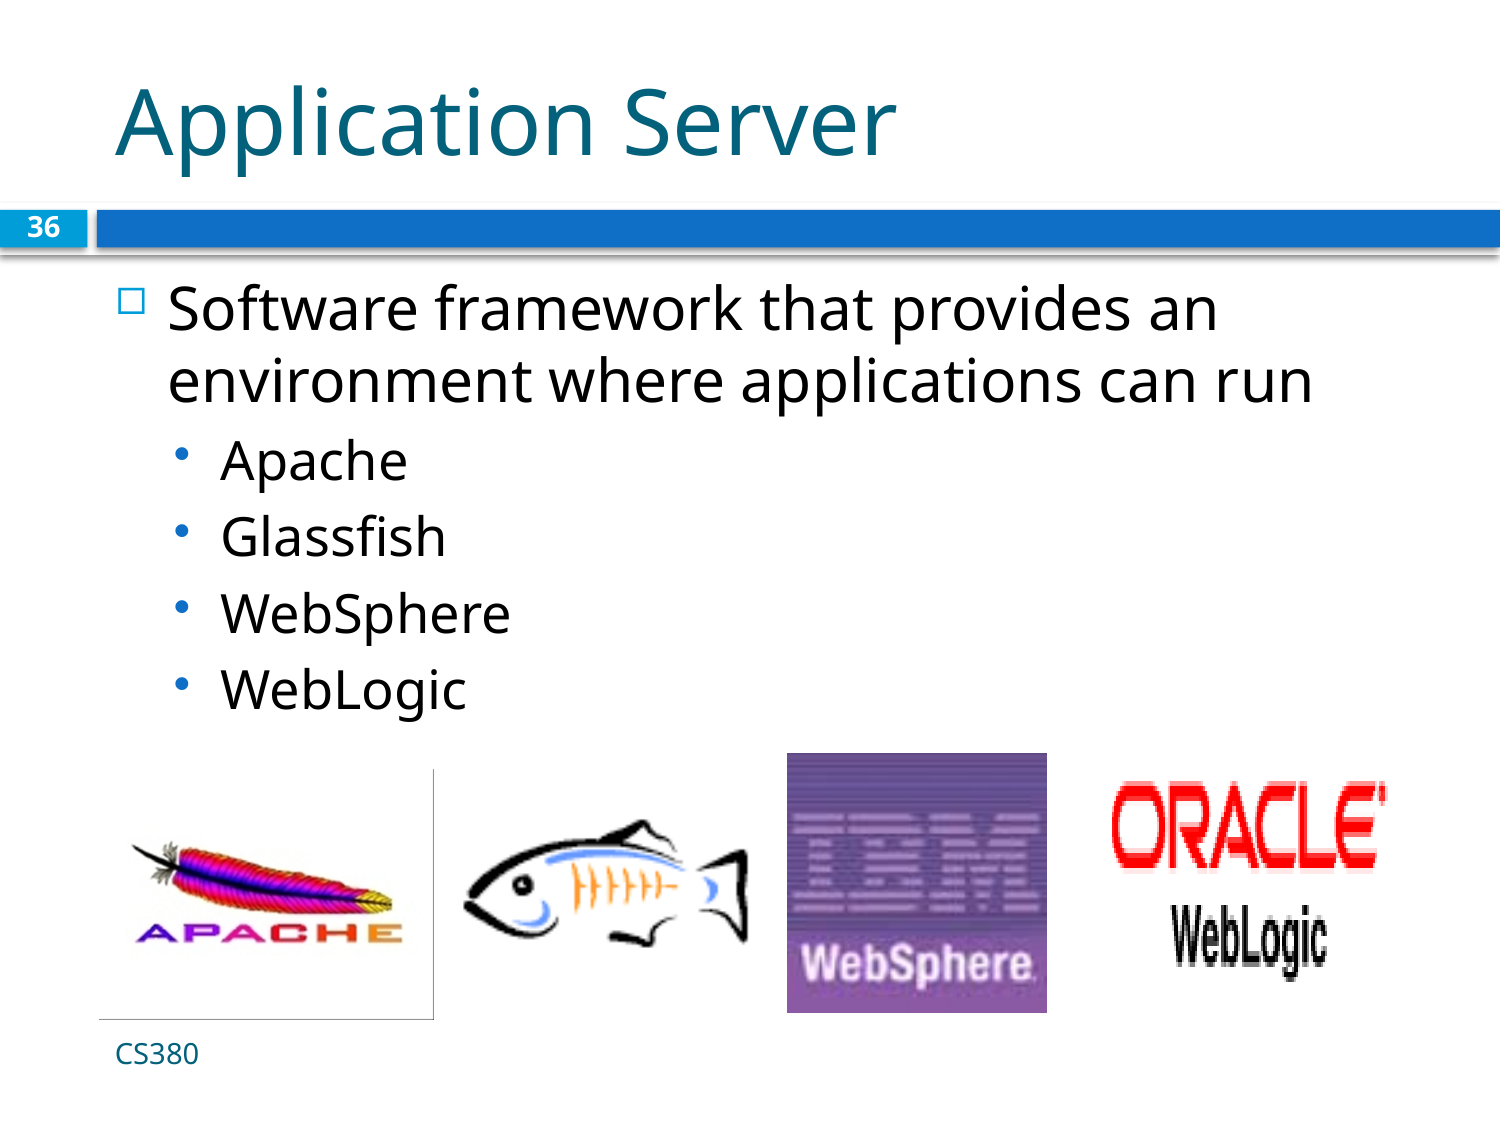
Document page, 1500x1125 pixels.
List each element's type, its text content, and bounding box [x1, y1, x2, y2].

list Software framework that provides an environment where applications can run Apache Glassfish WebSphere WebLogic [100, 262, 1439, 1001]
picture [99, 768, 434, 1020]
footer CS380 [99, 1025, 990, 1085]
slide_number 36 [0, 208, 88, 249]
picture [787, 753, 1047, 1013]
picture [1112, 781, 1388, 988]
picture [462, 799, 751, 976]
title Application Server [100, 37, 1439, 201]
